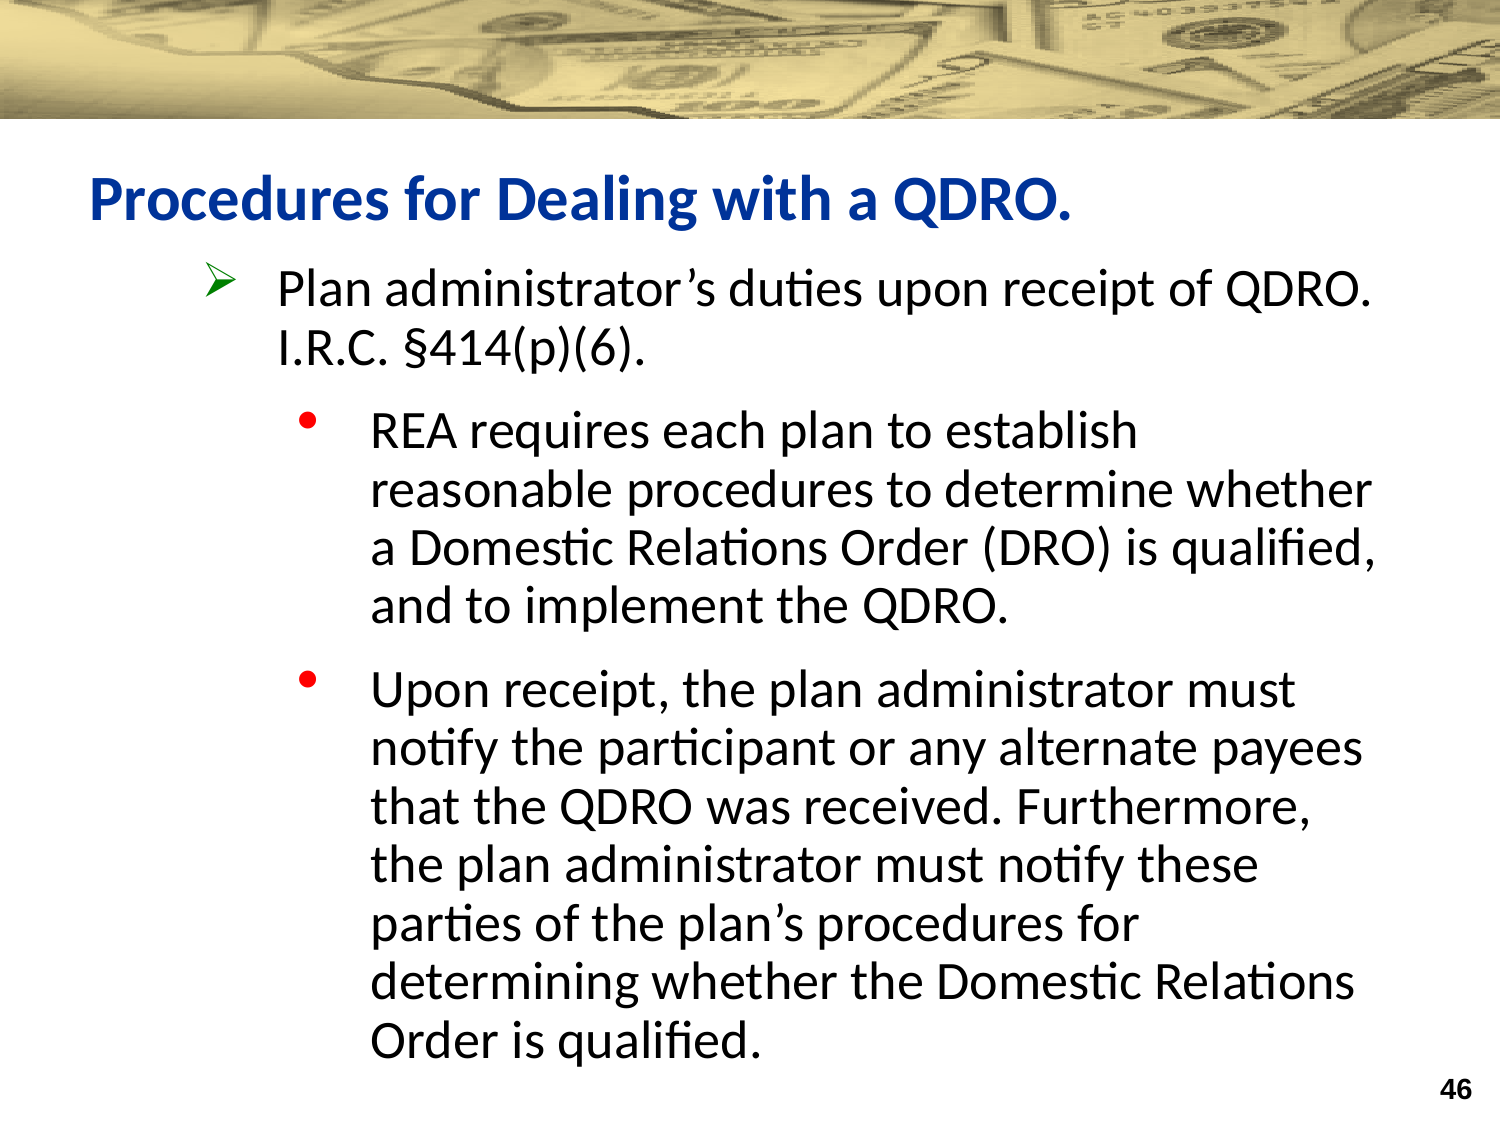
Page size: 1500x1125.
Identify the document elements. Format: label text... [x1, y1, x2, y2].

list Procedures for Dealing with a QDRO. Plan administrator’s duties upon receipt of QDRO. I.R.C. §414(p)(6). REA requires each plan to establish reasonable procedures to determine whether a Domestic Relations Order (DRO) is qualified, and to implement the QDRO. Upon receipt, the plan administrator must notify the participant or any alternate payees that the QDRO was received. Furthermore, the plan administrator must notify these parties of the plan’s procedures for determining whether the Domestic Relations Order is qualified. [75, 157, 1409, 1048]
